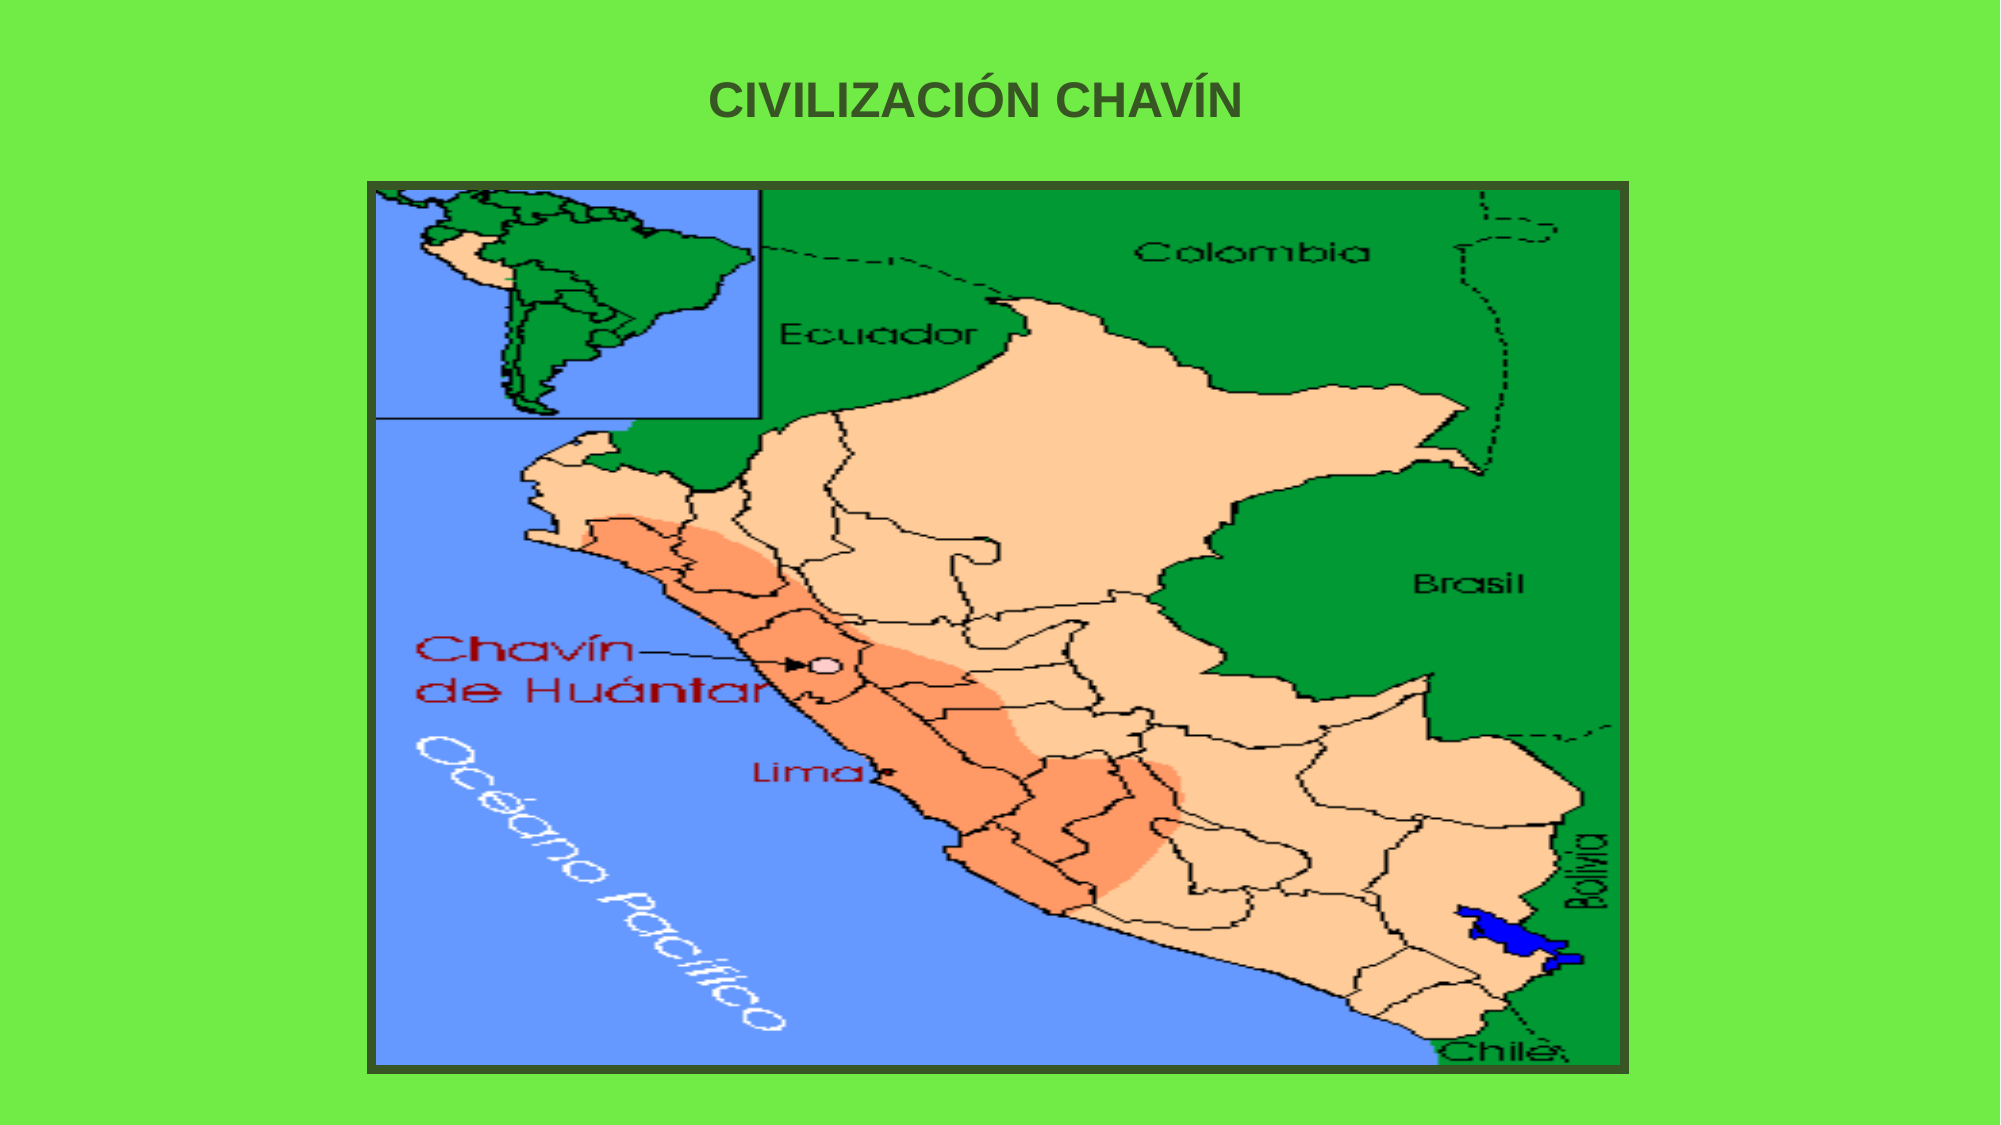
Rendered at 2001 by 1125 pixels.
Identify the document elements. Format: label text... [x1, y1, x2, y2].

text_box CIVILIZACIÓN CHAVÍN [482, 59, 1470, 135]
picture [376, 190, 1620, 1065]
